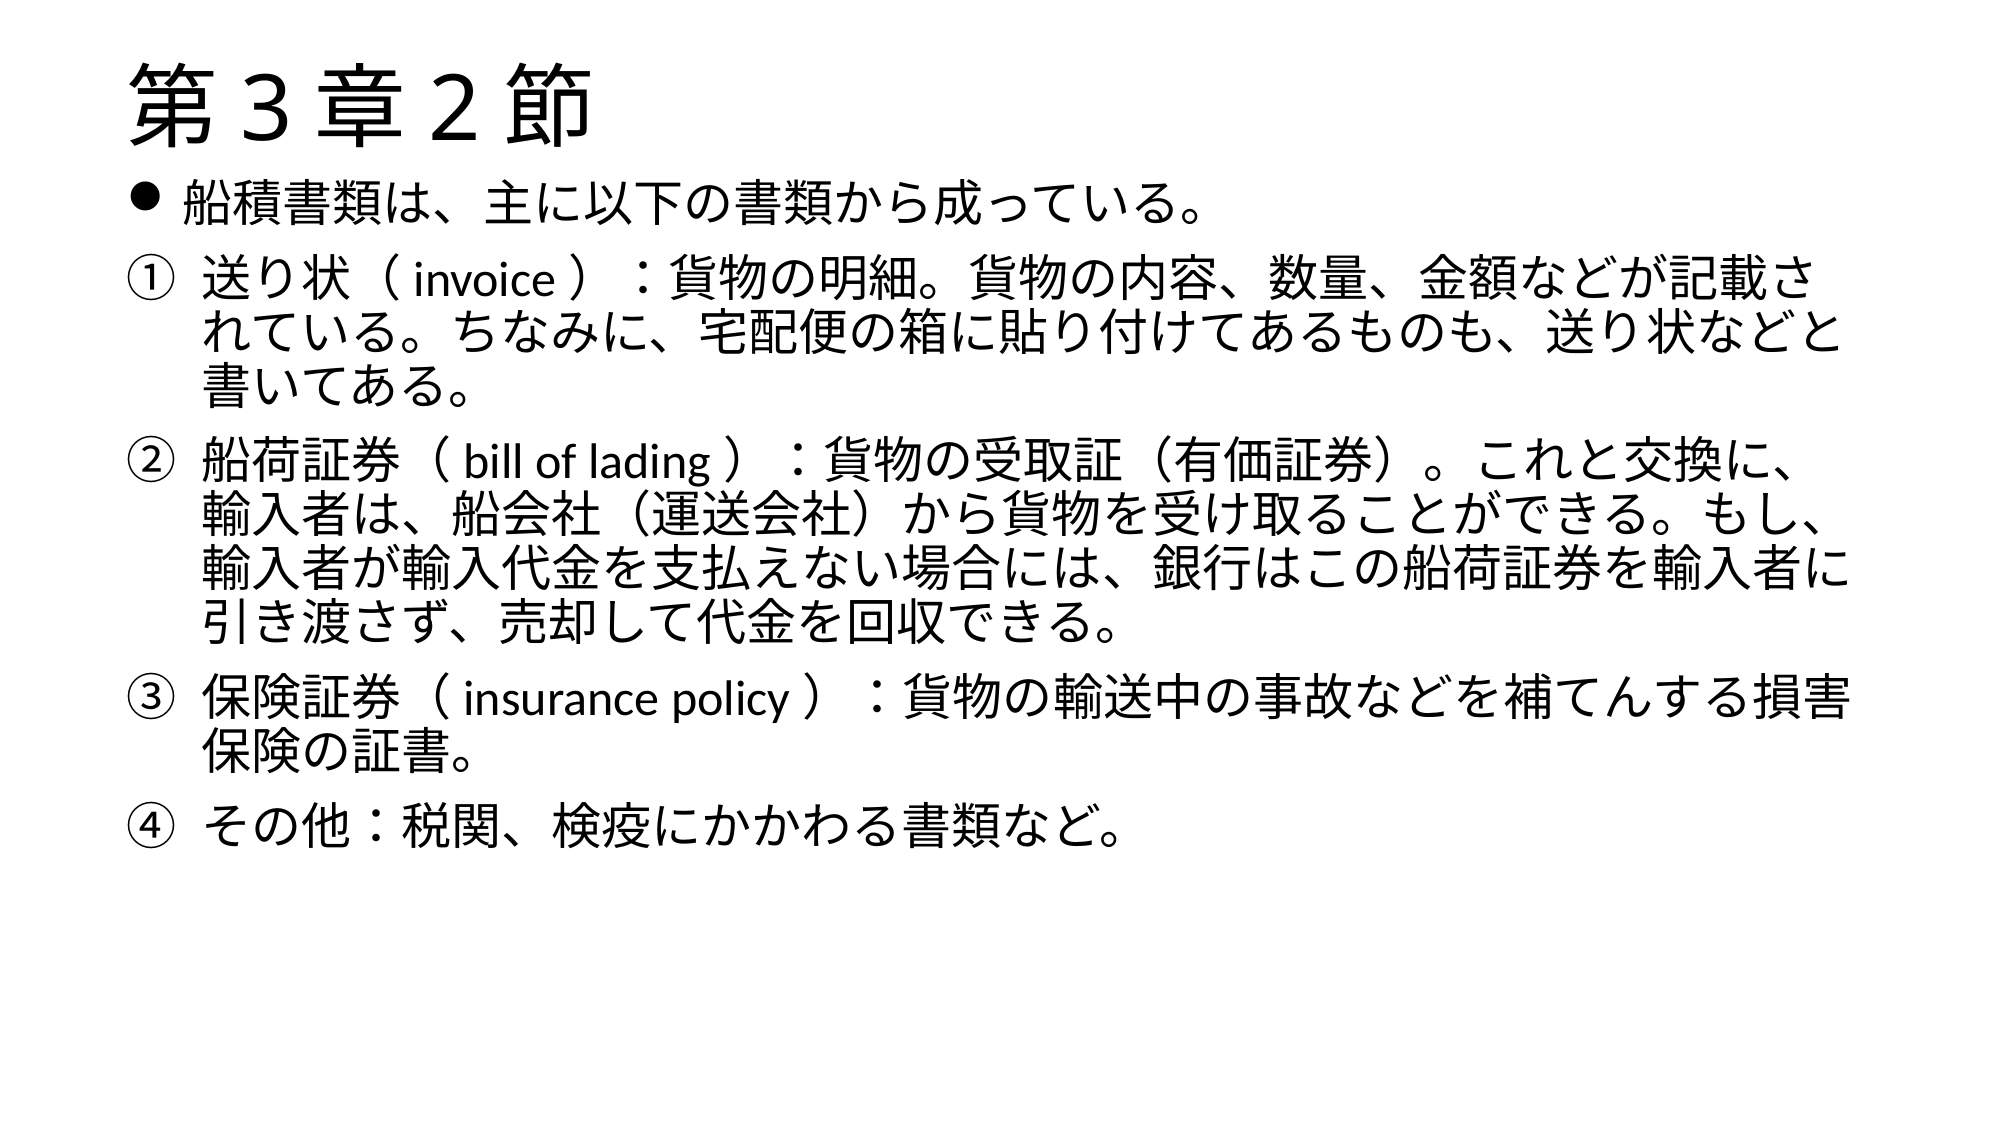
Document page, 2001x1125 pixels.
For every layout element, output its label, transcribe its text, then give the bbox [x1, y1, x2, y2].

subtitle 船積書類は、主に以下の書類から成っている。 送り状（invoice）：貨物の明細。貨物の内容、数量、金額などが記載されている。ちなみに、宅配便の箱に貼り付けてあるものも、送り状などと書いてある。 船荷証券（bill of lading）：貨物の受取証（有価証券）。これと交換に、輸入者は、船会社（運送会社）から貨物を受け取ることができる。もし、輸入者が輸入代金を支払えない場合には、銀行はこの船荷証券を輸入者に引き渡さず、売却して代金を回収できる。 保険証券（insurance policy）：貨物の輸送中の事故などを補てんする損害保険の証書。 その他：税関、検疫にかかわる書類など。 [111, 170, 1867, 1062]
text_box [695, 660, 726, 722]
title 第3章2節 [111, 51, 1855, 171]
